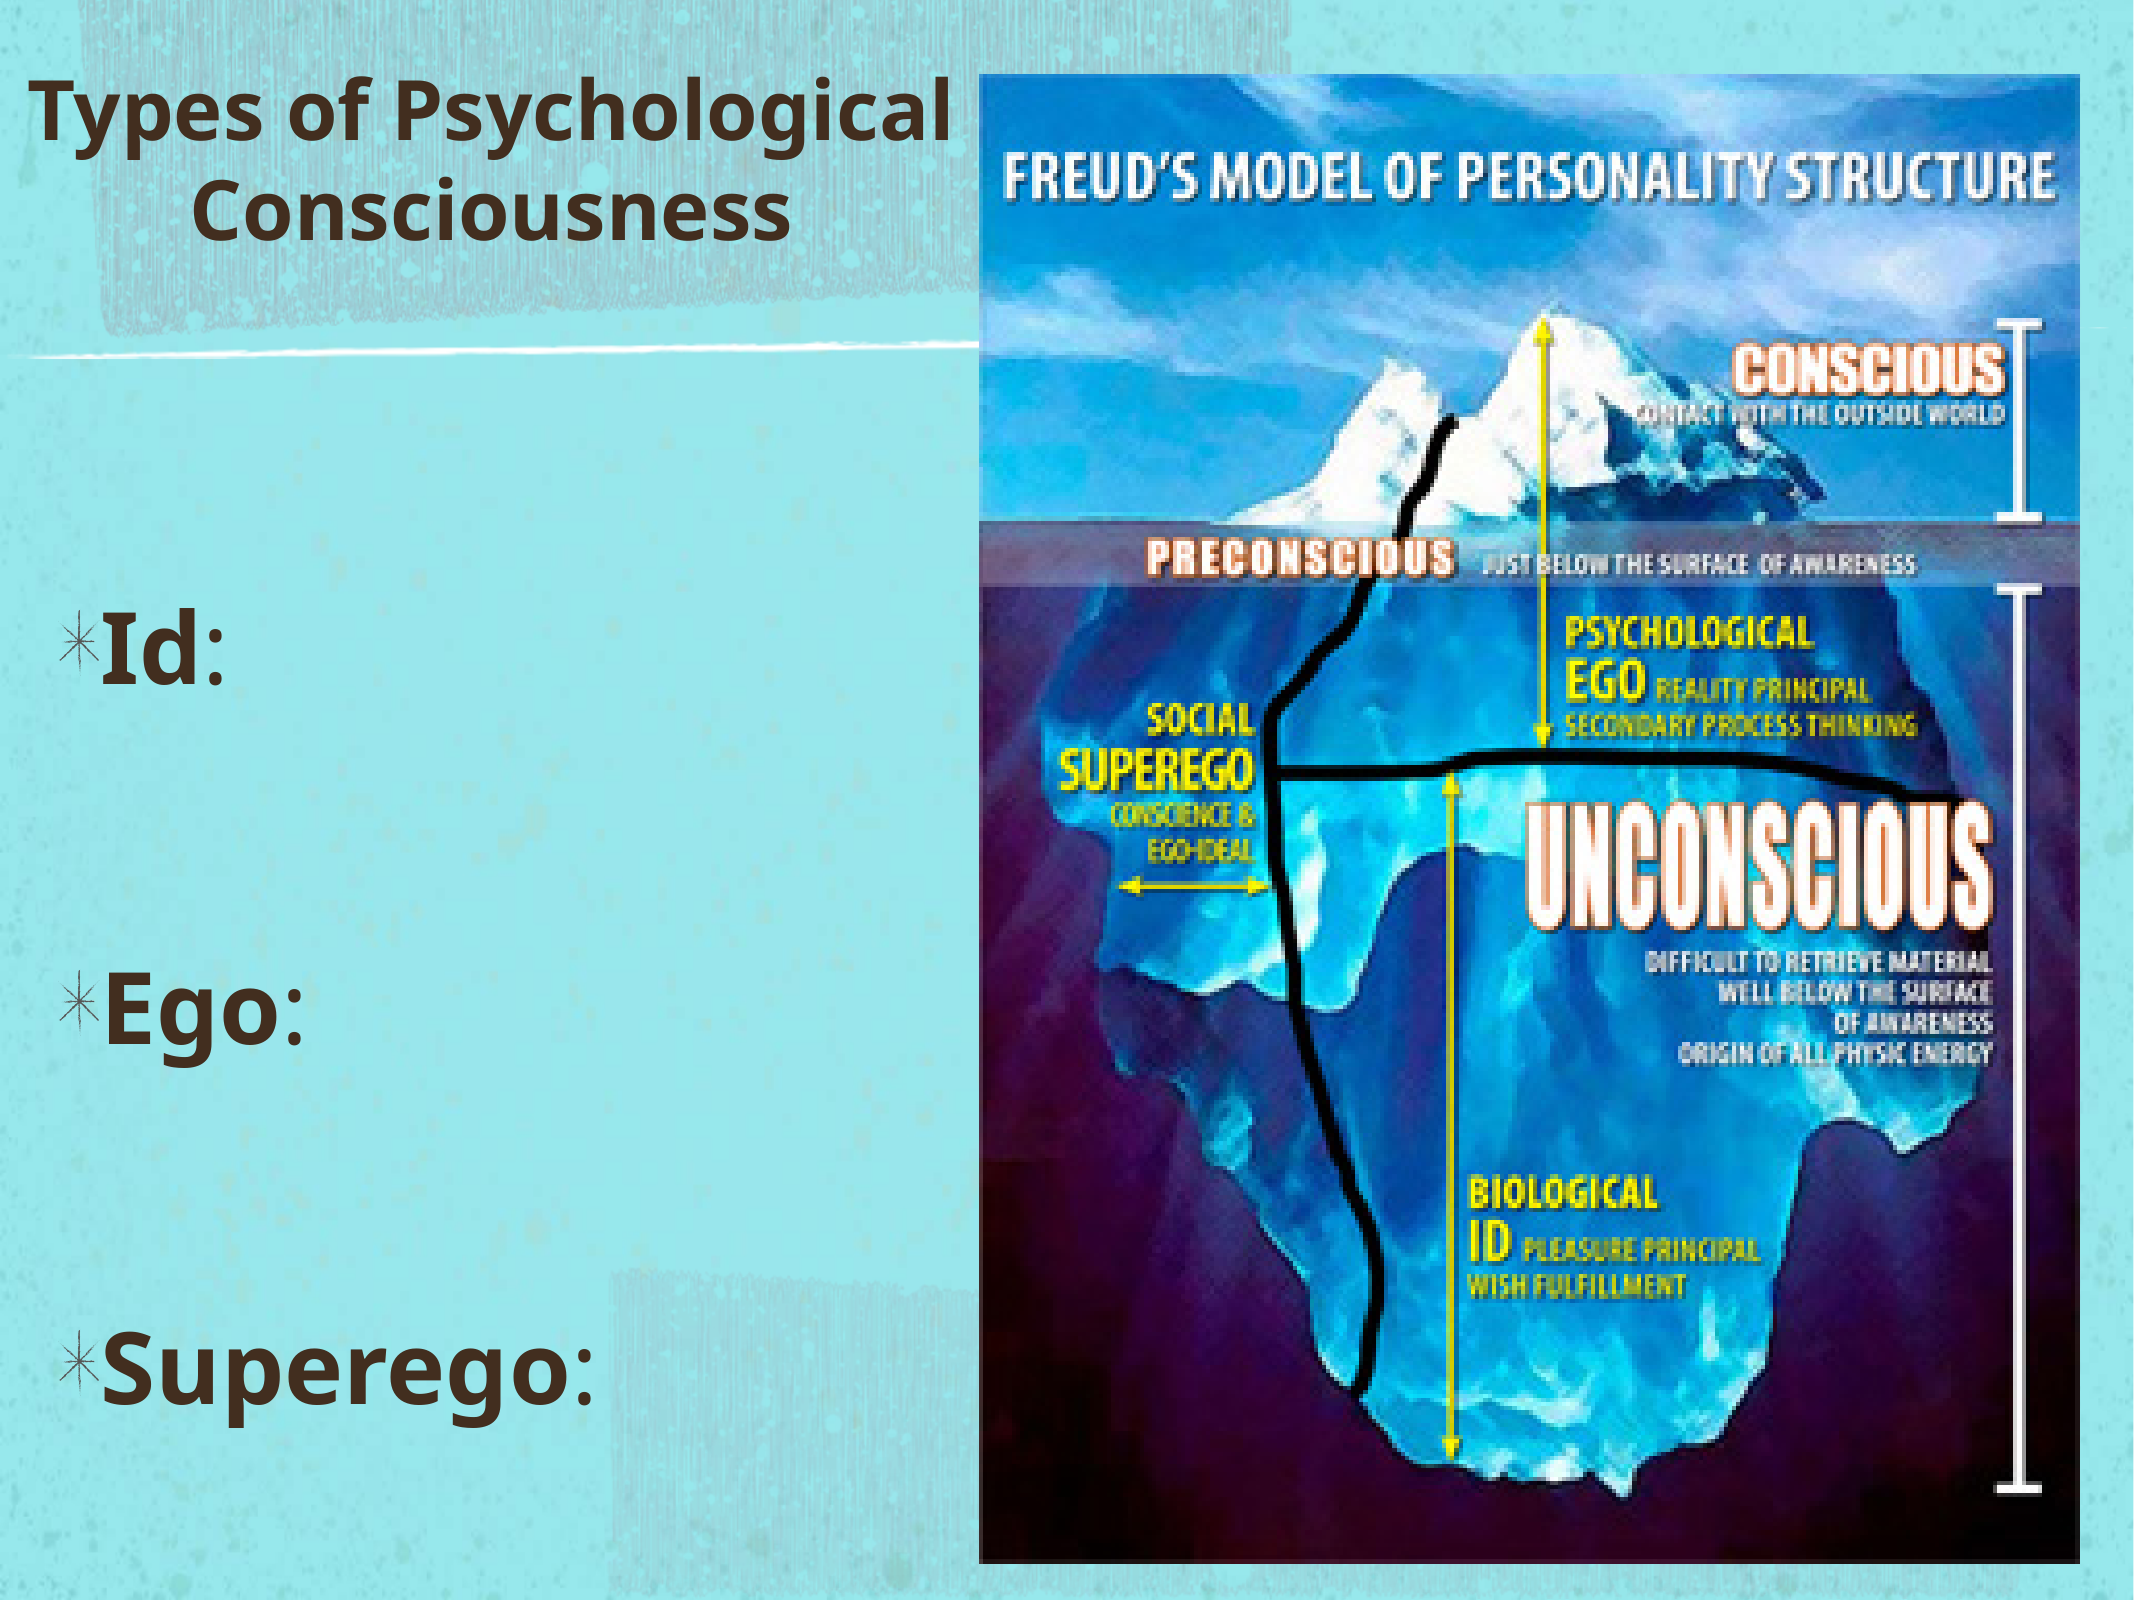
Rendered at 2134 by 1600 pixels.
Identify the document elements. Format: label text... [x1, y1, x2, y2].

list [979, 74, 2080, 1564]
title Types of Psychological Consciousness [0, 62, 1017, 252]
picture [0, 0, 2134, 1600]
text_box Id: Ego: Superego: [41, 337, 973, 1432]
